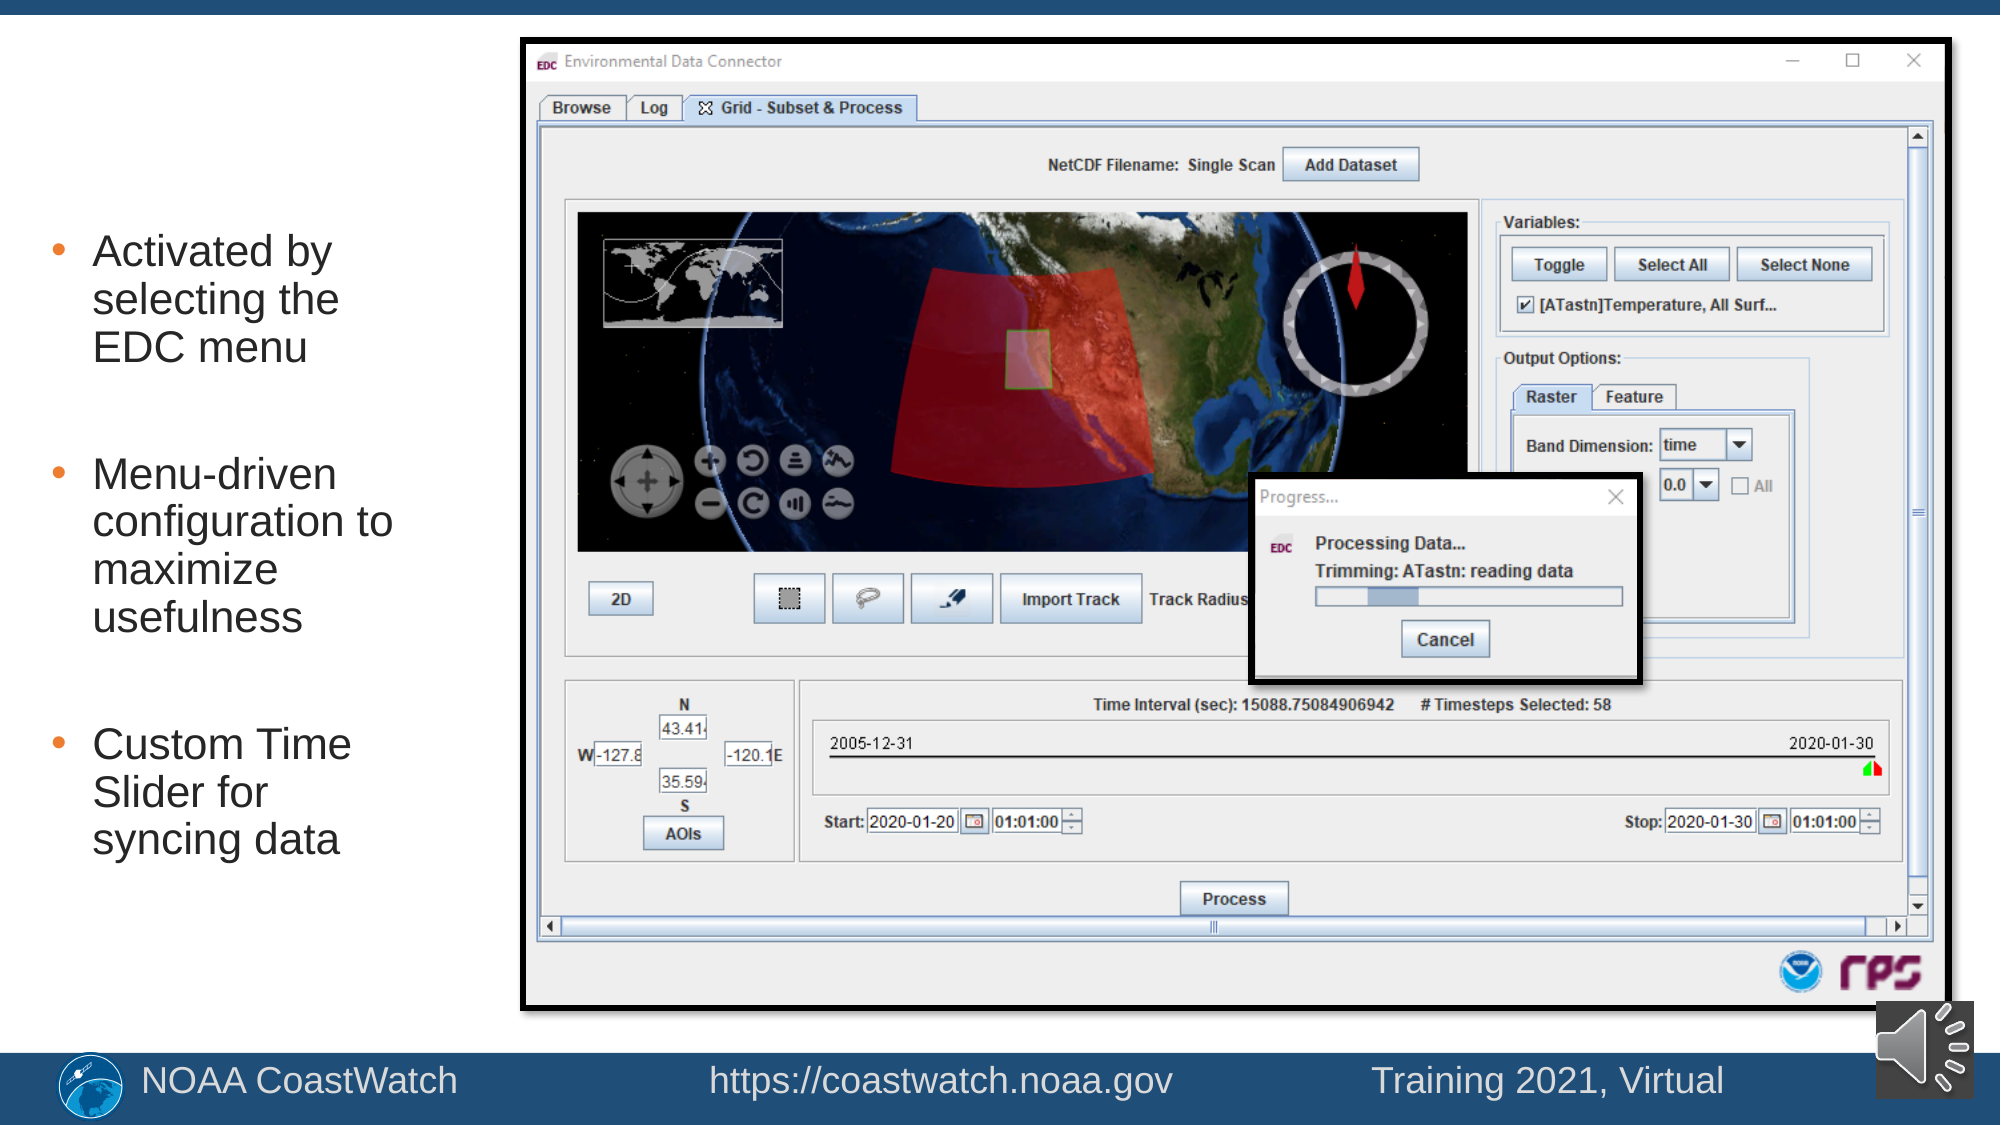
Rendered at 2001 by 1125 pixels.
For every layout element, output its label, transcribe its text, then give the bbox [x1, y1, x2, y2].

picture [56, 1052, 125, 1121]
picture [1874, 999, 1975, 1100]
text_box Activated by selecting the EDC menu Menu-driven configuration to maximize usefulness Custom Time Slider for syncing data [35, 220, 420, 881]
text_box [526, 43, 1946, 1005]
